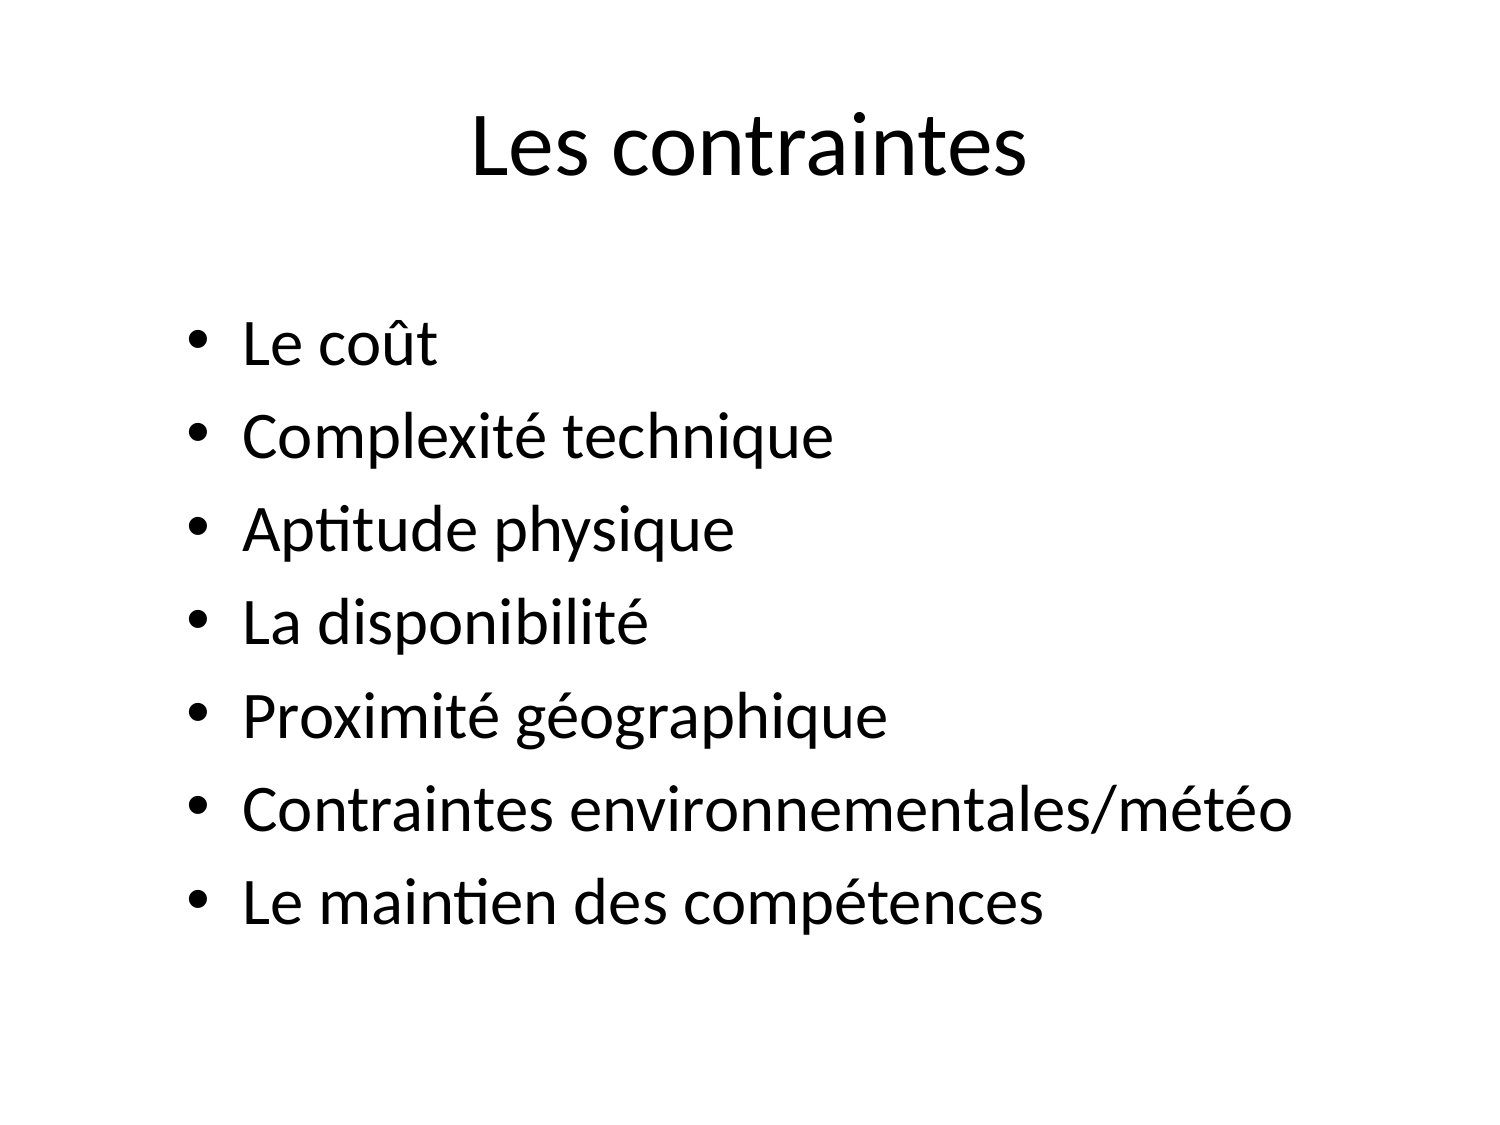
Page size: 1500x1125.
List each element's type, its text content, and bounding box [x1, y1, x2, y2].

list Le coût Complexité technique Aptitude physique La disponibilité Proximité géographique Contraintes environnementales/météo Le maintien des compétences [171, 290, 1500, 1034]
title Les contraintes [75, 45, 1425, 233]
